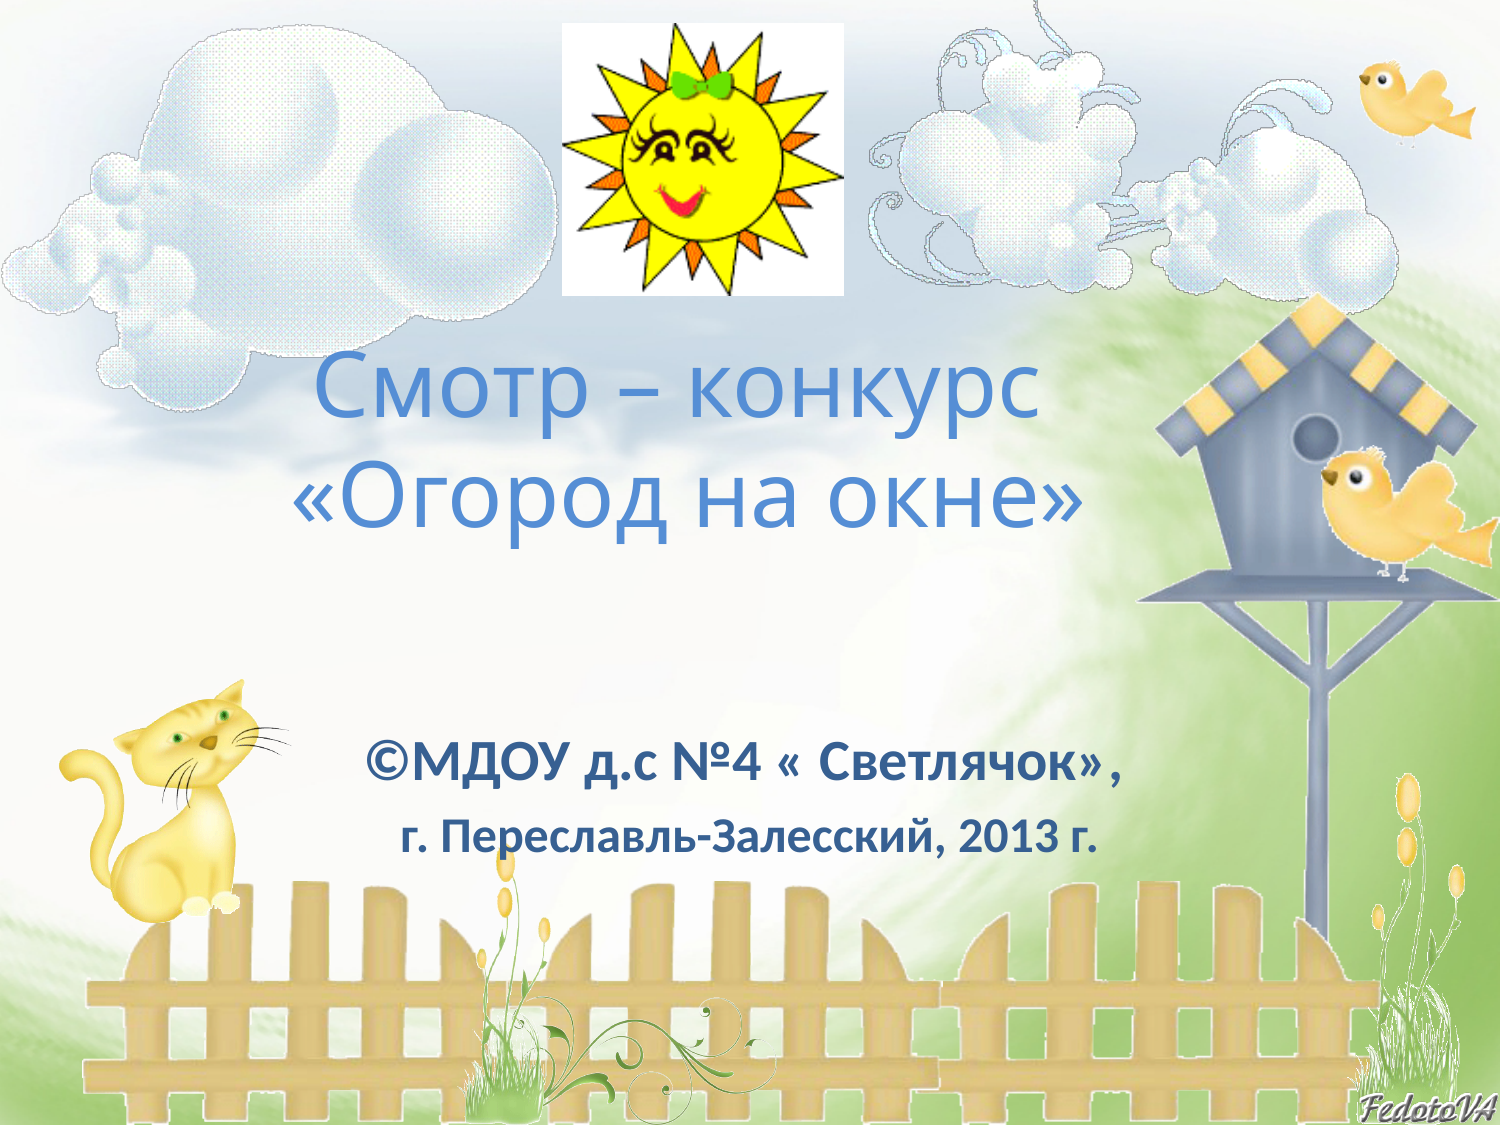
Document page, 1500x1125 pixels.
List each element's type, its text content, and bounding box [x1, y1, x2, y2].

title Смотр – конкурс «Огород на окне» [112, 280, 1266, 591]
picture [0, 0, 1500, 1125]
subtitle ©МДОУ д.с №4 « Светлячок», г. Переславль-Залесский, 2013 г. [224, 714, 1276, 926]
